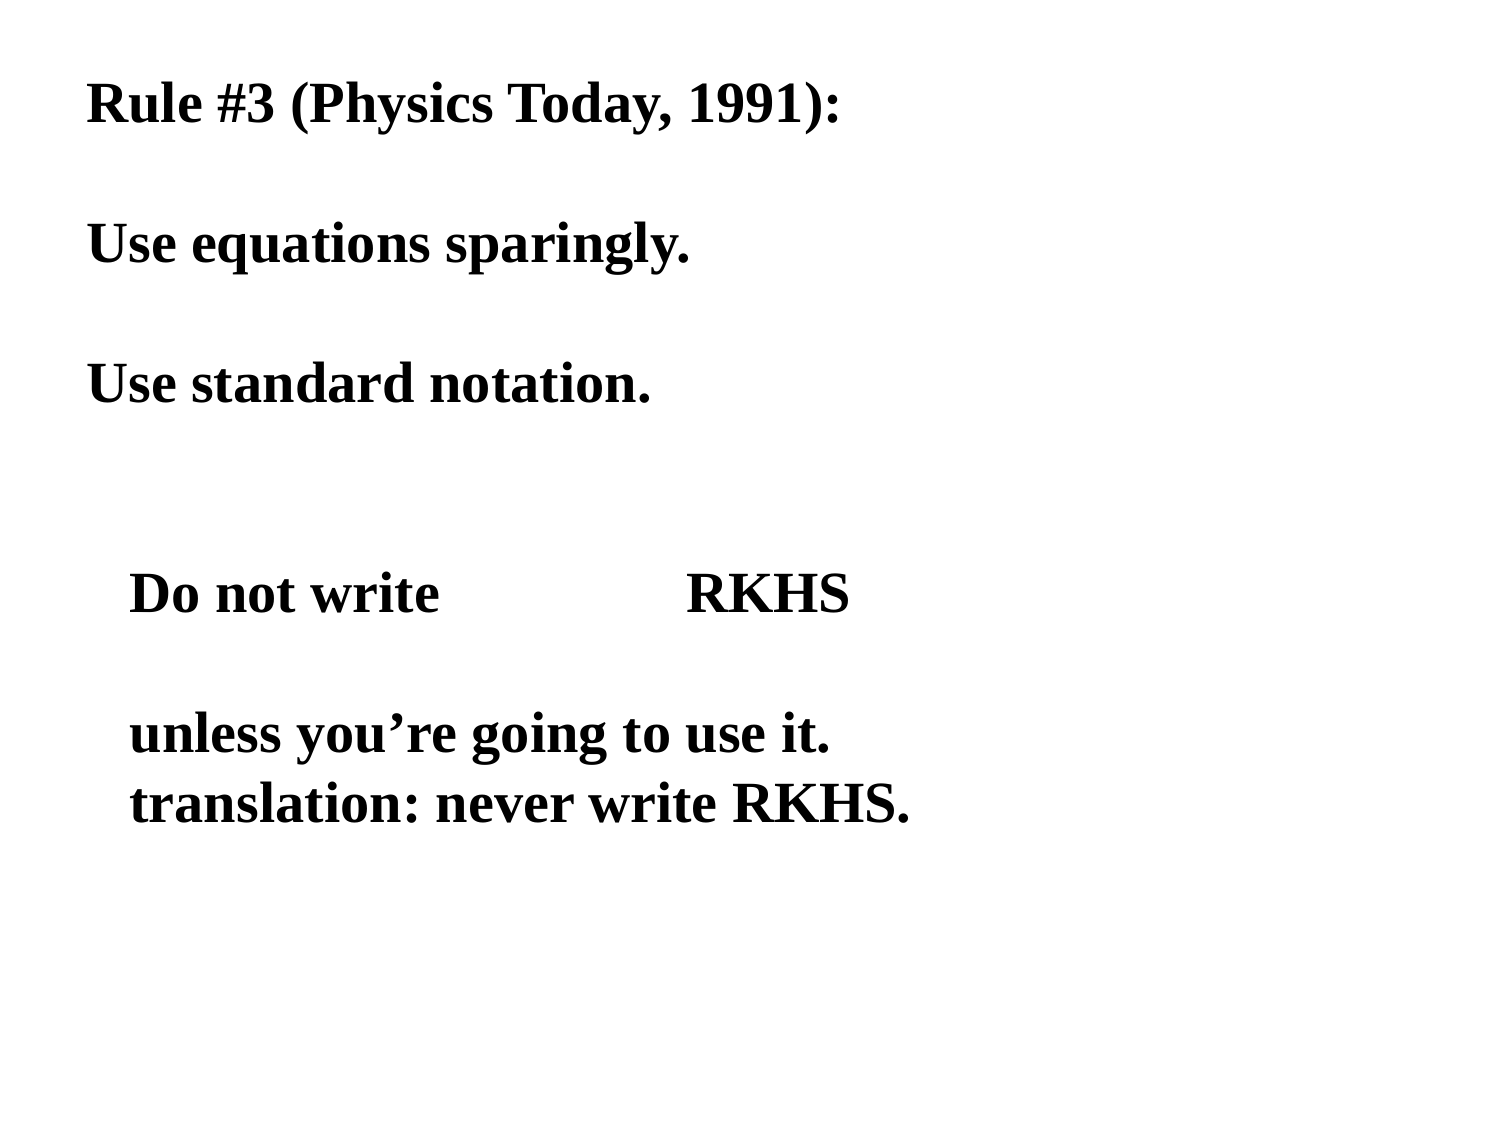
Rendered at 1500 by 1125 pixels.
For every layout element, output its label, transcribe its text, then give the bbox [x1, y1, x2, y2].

text_box Rule #3 (Physics Today, 1991): Use equations sparingly. Use standard notation. Do not write RKHS unless you’re going to use it. translation: never write RKHS. [71, 57, 1484, 842]
